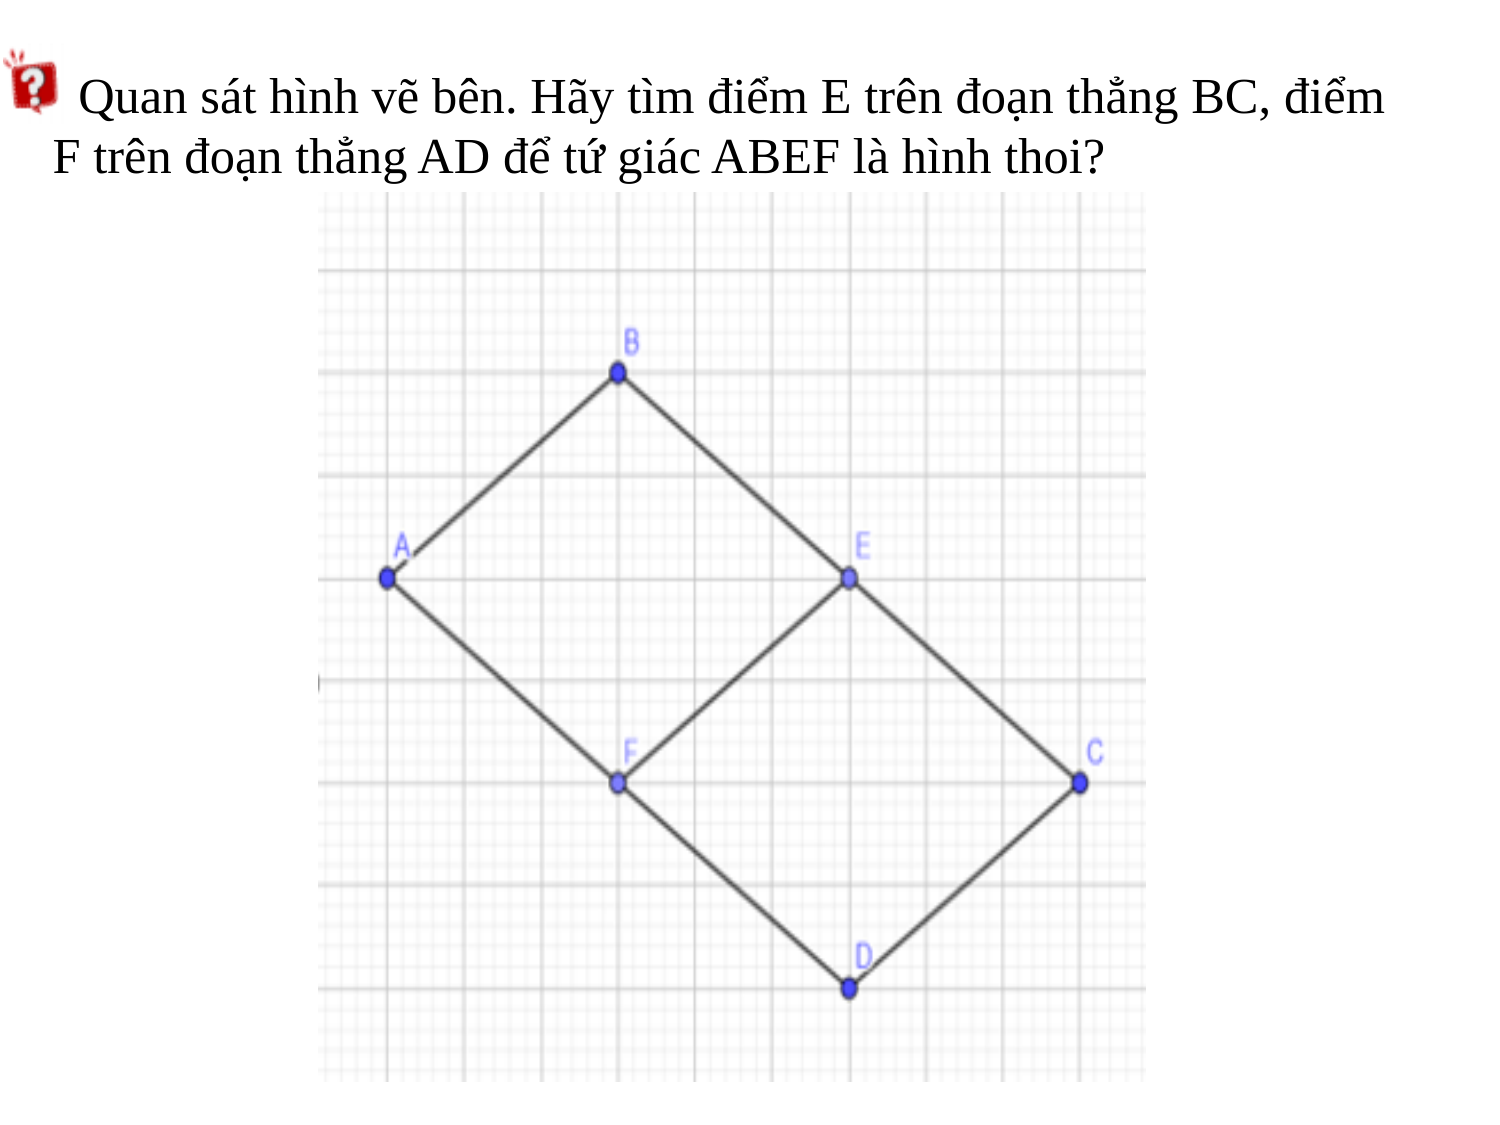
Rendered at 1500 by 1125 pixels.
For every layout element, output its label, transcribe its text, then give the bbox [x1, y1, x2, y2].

picture [318, 192, 1146, 1082]
picture [3, 43, 64, 125]
text_box Quan sát hình vẽ bên. Hãy tìm điểm E trên đoạn thẳng BC, điểm F trên đoạn thẳng AD để tứ giác ABEF là hình thoi? [37, 55, 1427, 191]
